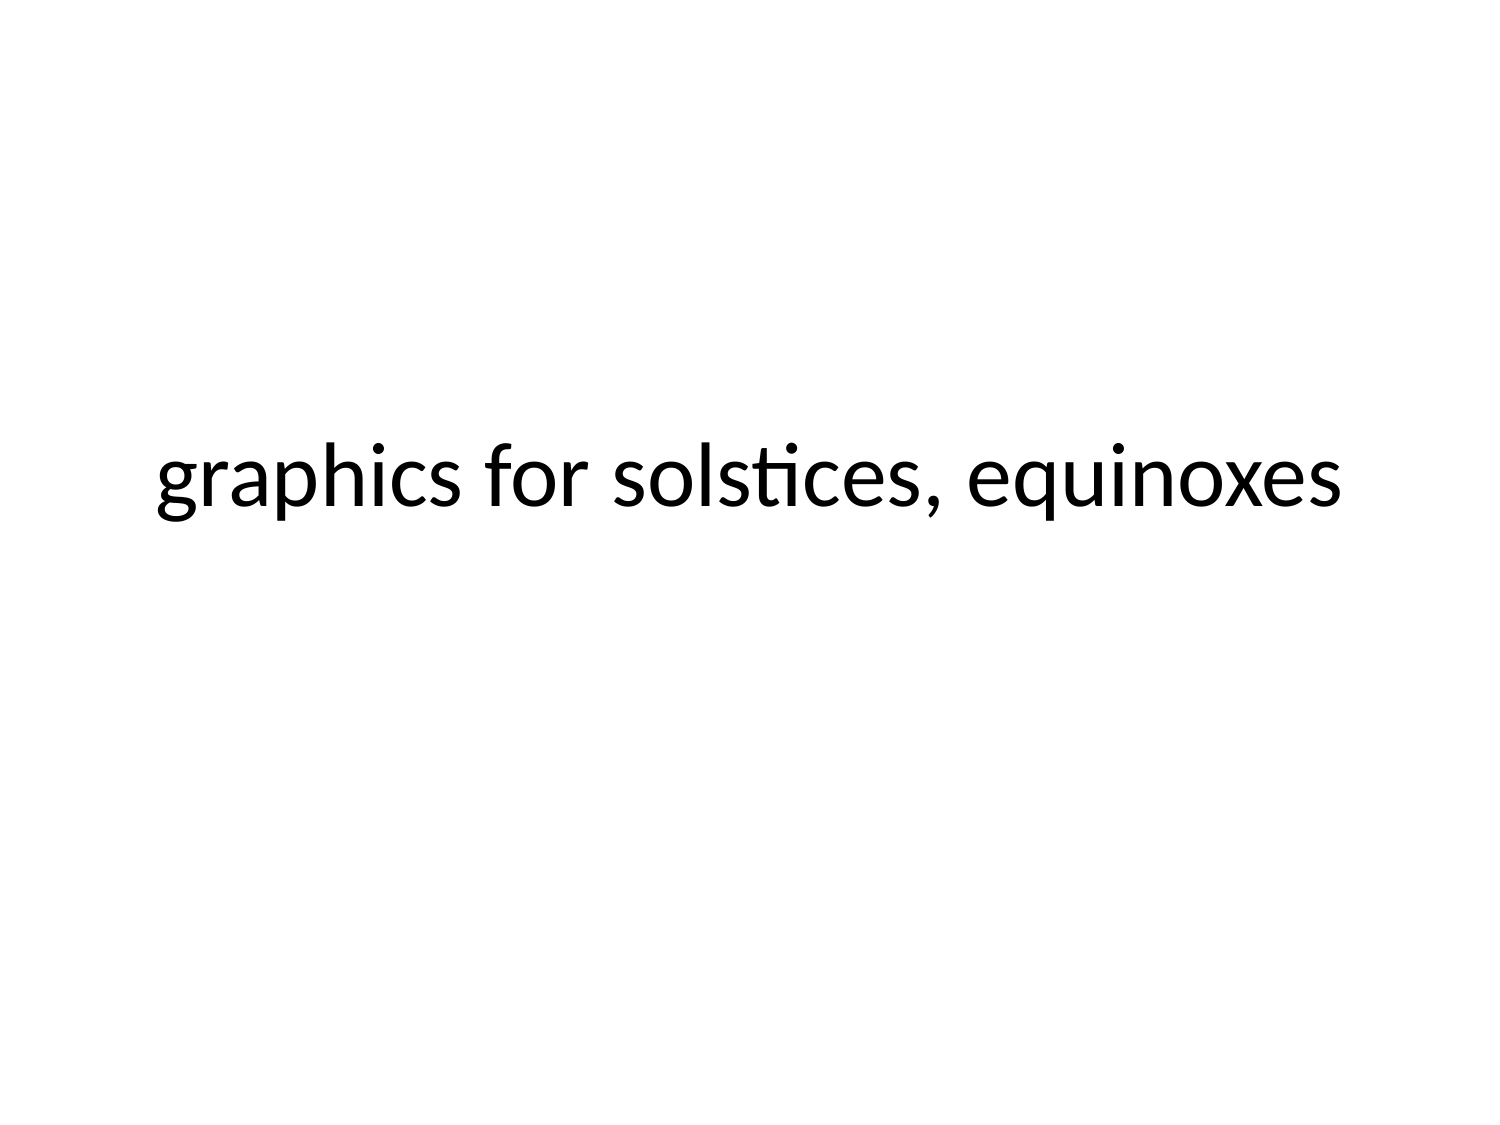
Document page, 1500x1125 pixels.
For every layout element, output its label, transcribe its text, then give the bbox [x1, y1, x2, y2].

title graphics for solstices, equinoxes [112, 349, 1388, 591]
